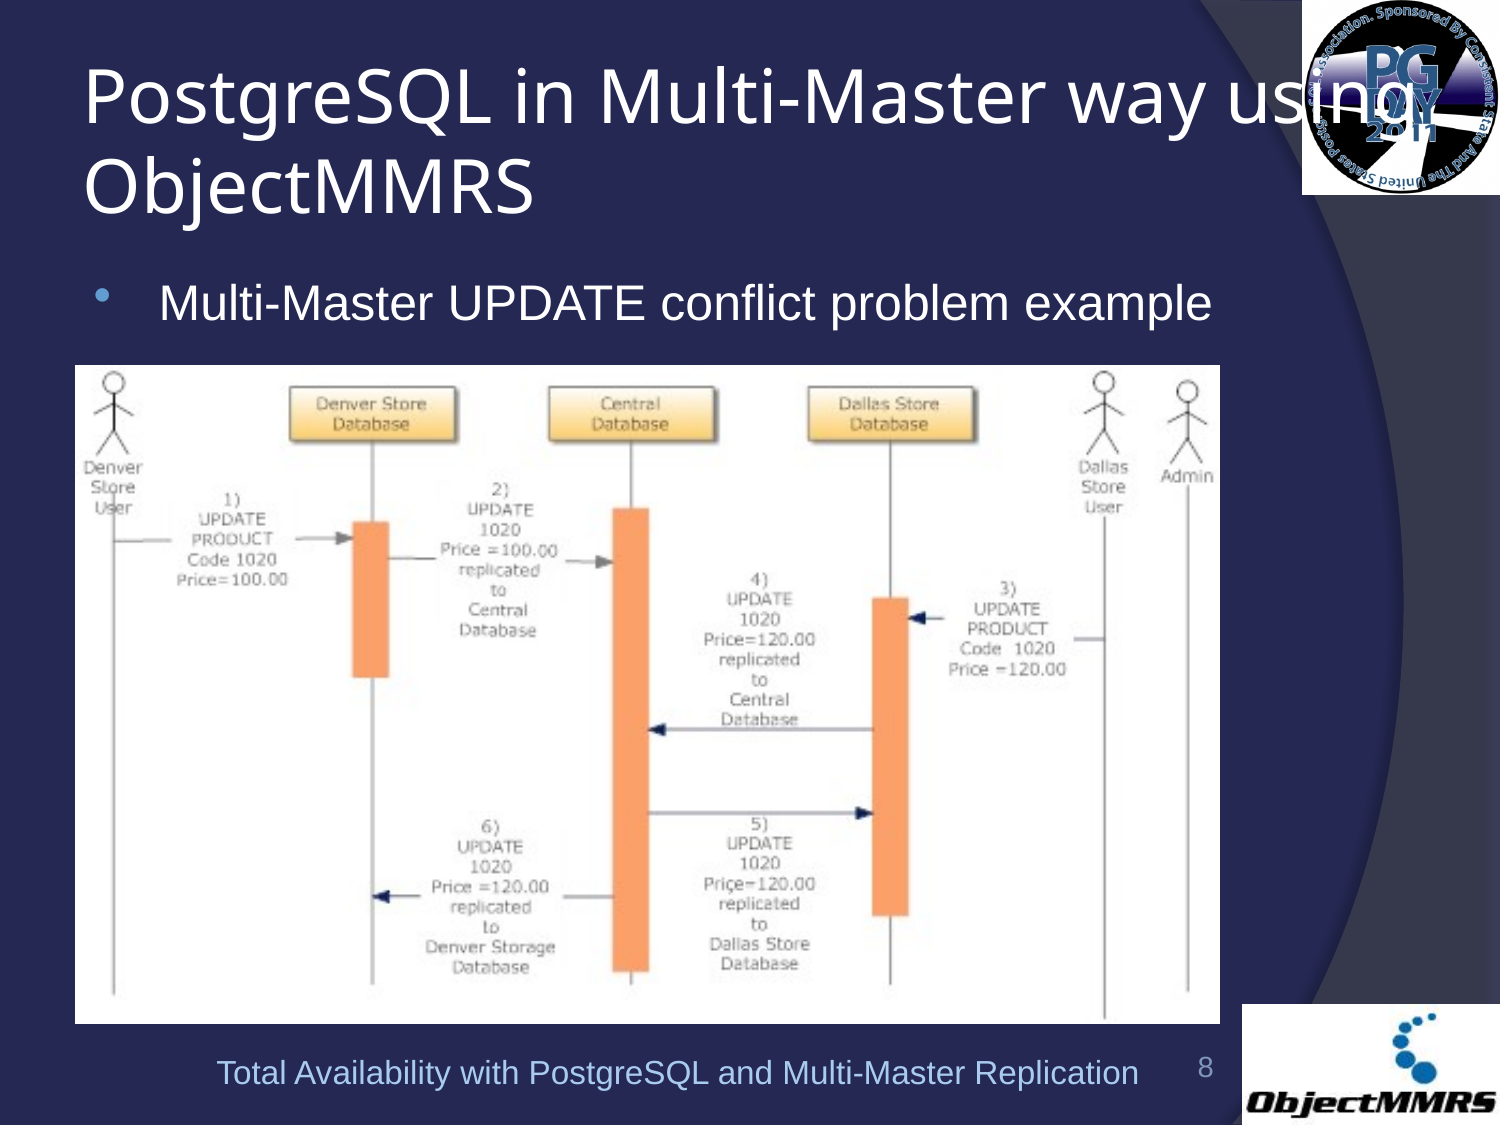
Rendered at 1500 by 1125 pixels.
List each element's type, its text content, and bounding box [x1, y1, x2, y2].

slide_number 8 [1157, 1034, 1214, 1084]
list Multi-Master UPDATE conflict problem example [75, 262, 1459, 1005]
picture [74, 365, 1220, 1024]
title PostgreSQL in Multi-Master way using ObjectMMRS [75, 45, 1459, 233]
picture [1302, 0, 1500, 195]
picture [1242, 1004, 1500, 1125]
